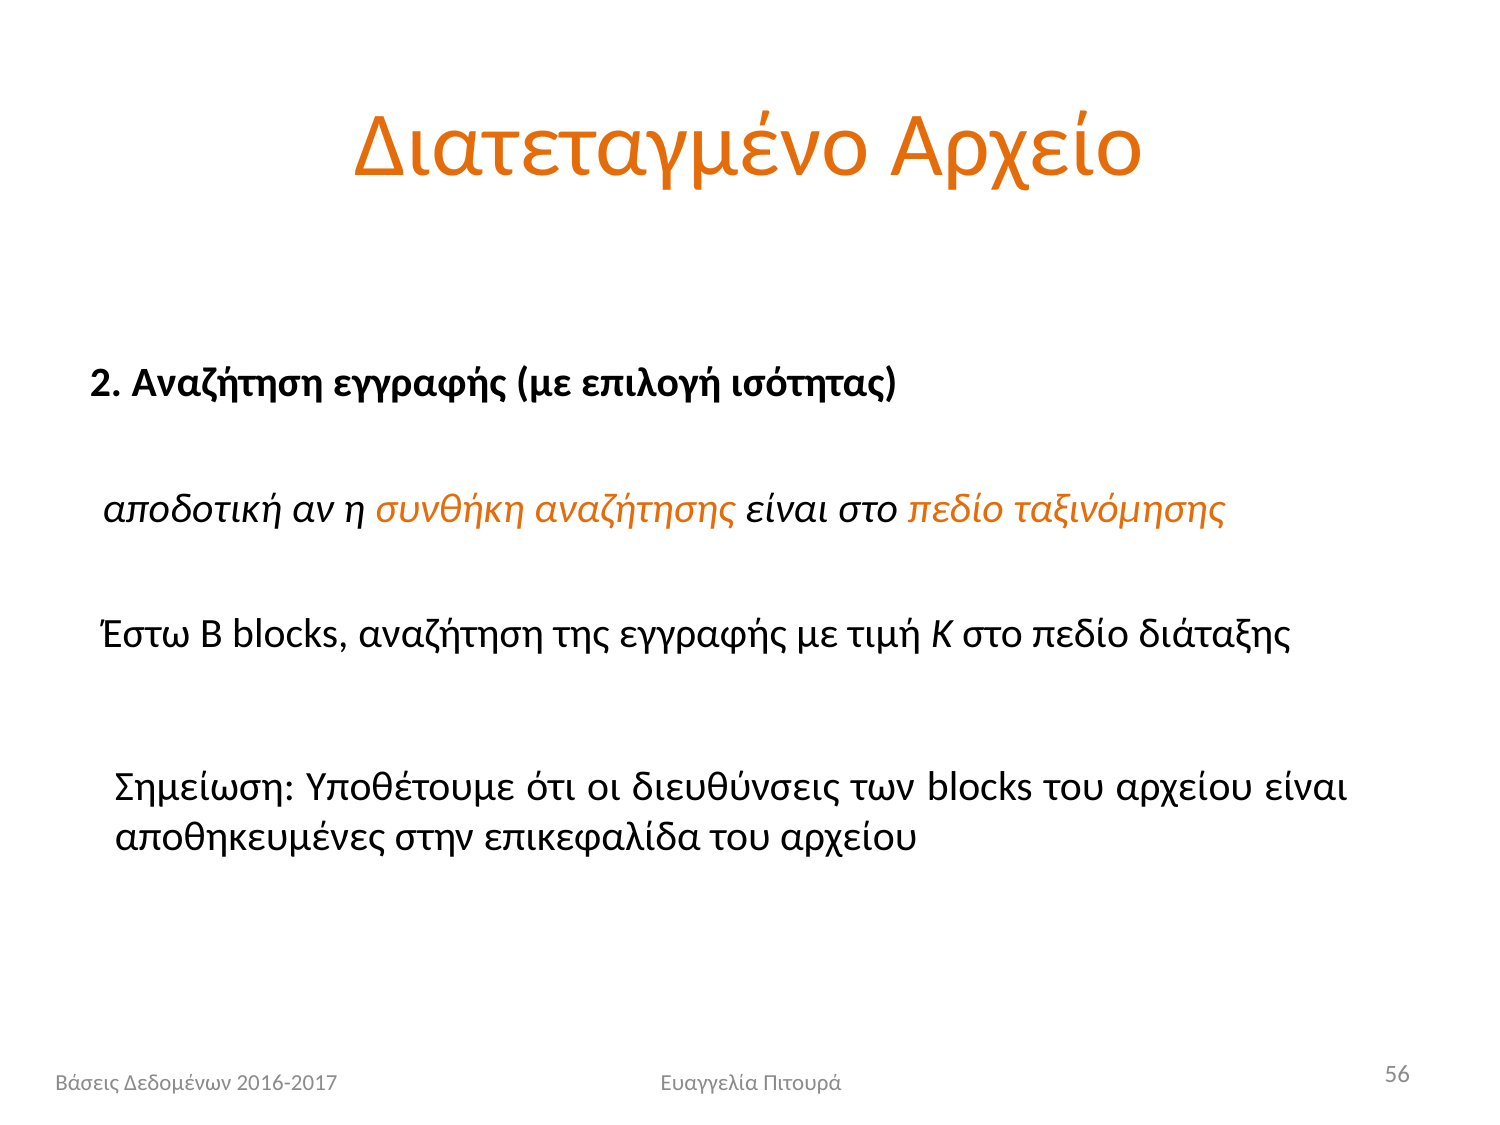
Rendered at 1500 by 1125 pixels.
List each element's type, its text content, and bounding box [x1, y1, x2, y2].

footer Ευαγγελία Πιτουρά [513, 1051, 989, 1112]
text_box 2. Αναζήτηση εγγραφής (με επιλογή ισότητας) [75, 347, 1375, 413]
text_box Έστω Β blocks, αναζήτηση της εγγραφής με τιμή K στο πεδίο διάταξης [87, 597, 1388, 663]
text_box αποδοτική αν η συνθήκη αναζήτησης είναι στο πεδίο ταξινόμησης [87, 472, 1375, 538]
slide_number 56 [1074, 1042, 1425, 1103]
title Διατεταγμένο Αρχείο [75, 45, 1425, 233]
slide_number Βάσεις Δεδομένων 2016-2017 [40, 1051, 391, 1112]
text_box Σημείωση: Υποθέτουμε ότι οι διευθύνσεις των blocks του αρχείου είναι αποθηκευμένες στην επικεφαλίδα του αρχείου [100, 751, 1363, 867]
